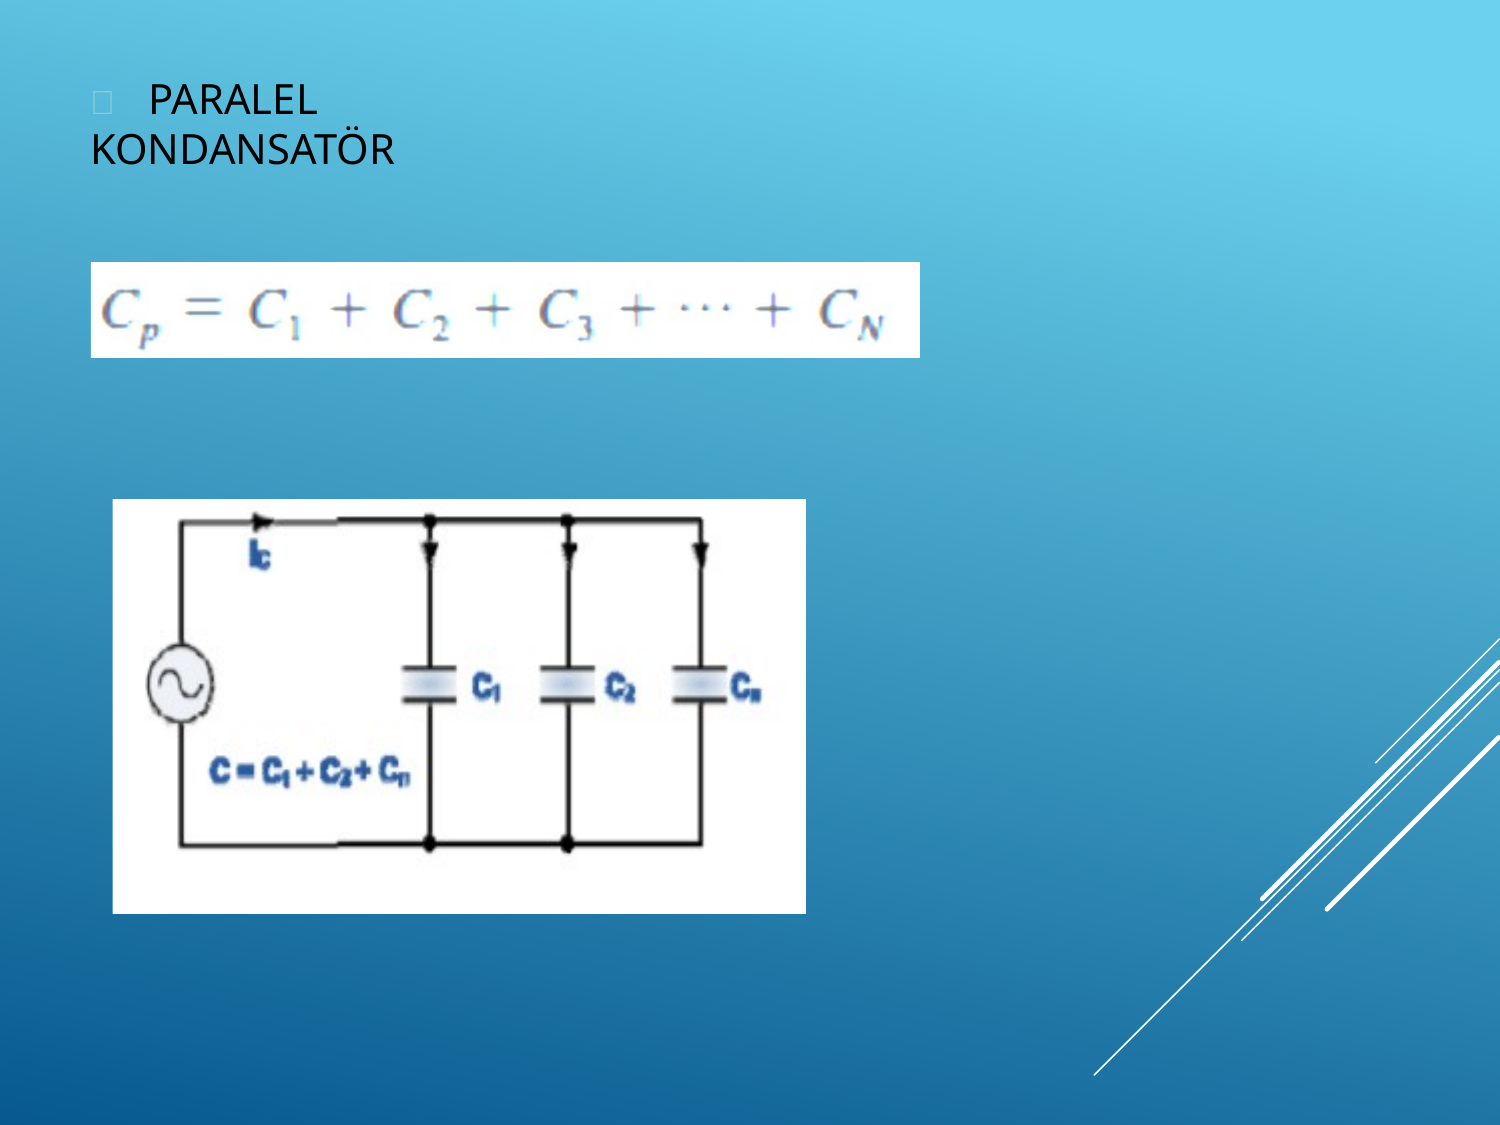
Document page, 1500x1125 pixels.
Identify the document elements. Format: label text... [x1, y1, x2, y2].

title  Paralel Kondansatör [87, 26, 557, 217]
text_box [112, 499, 806, 914]
text_box [90, 262, 920, 358]
